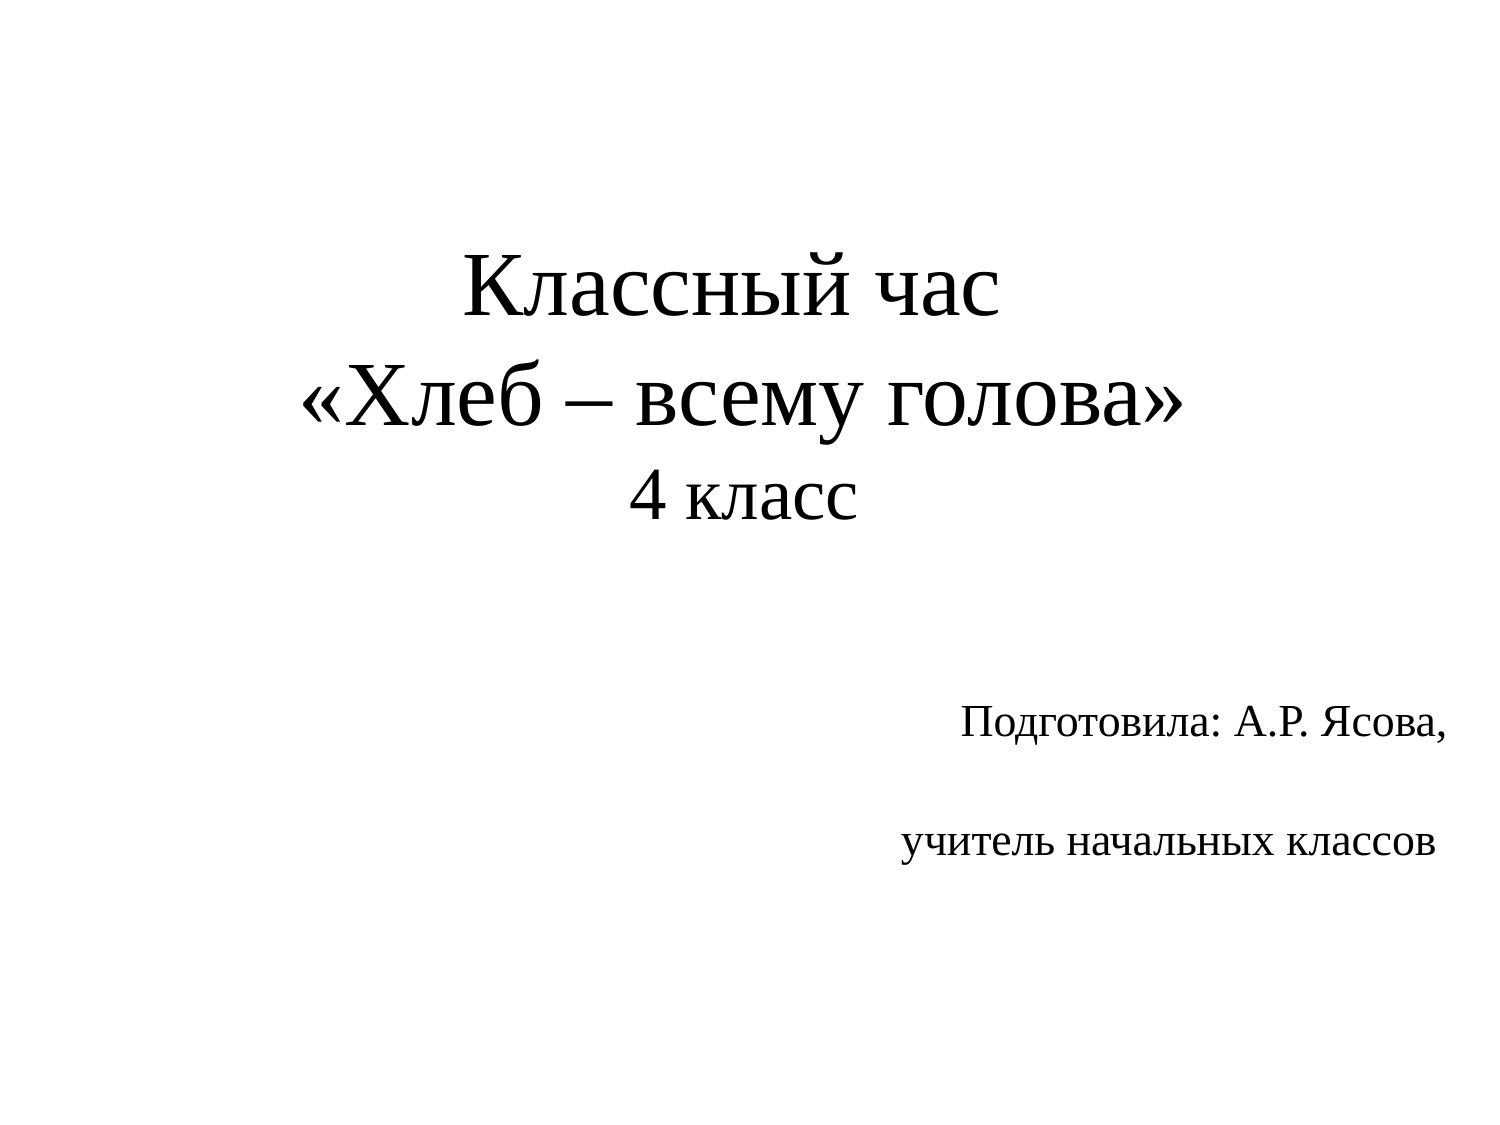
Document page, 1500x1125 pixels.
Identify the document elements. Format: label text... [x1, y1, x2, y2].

title Классный час «Хлеб – всему голова» 4 класс Подготовила: А.Р. Ясова, учитель начальных классов [23, 45, 1465, 1043]
